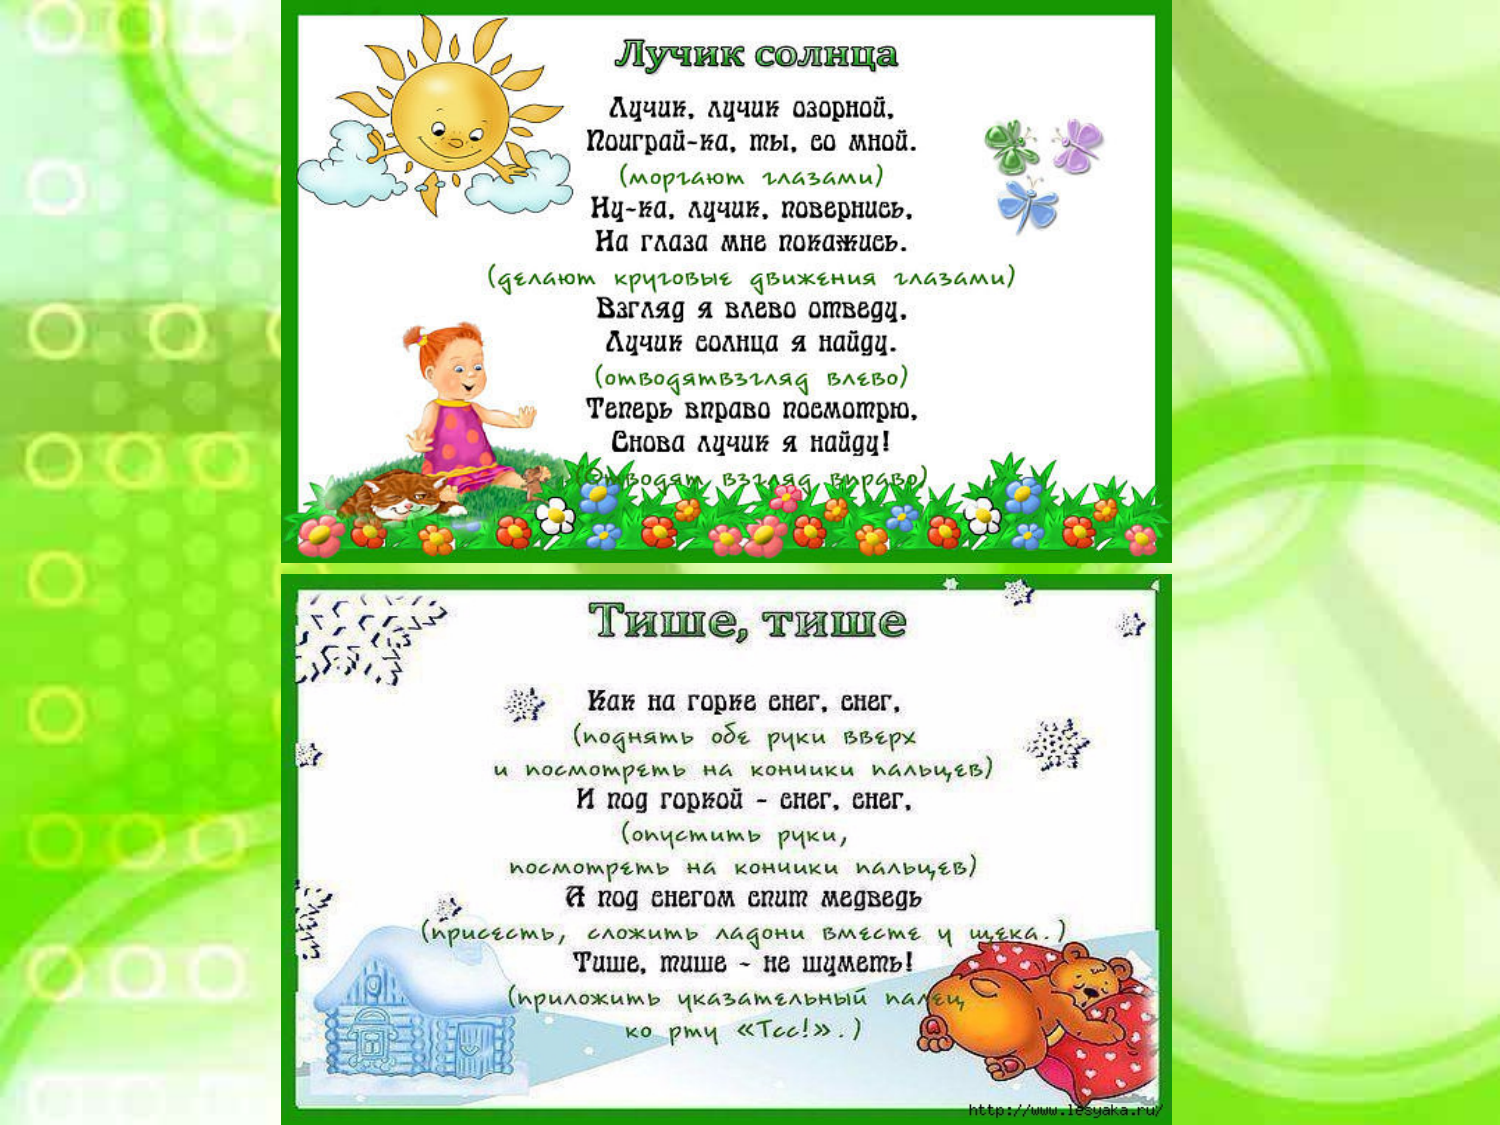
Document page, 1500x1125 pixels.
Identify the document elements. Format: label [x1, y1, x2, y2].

list [280, 573, 1173, 1125]
picture [0, 0, 1500, 1125]
